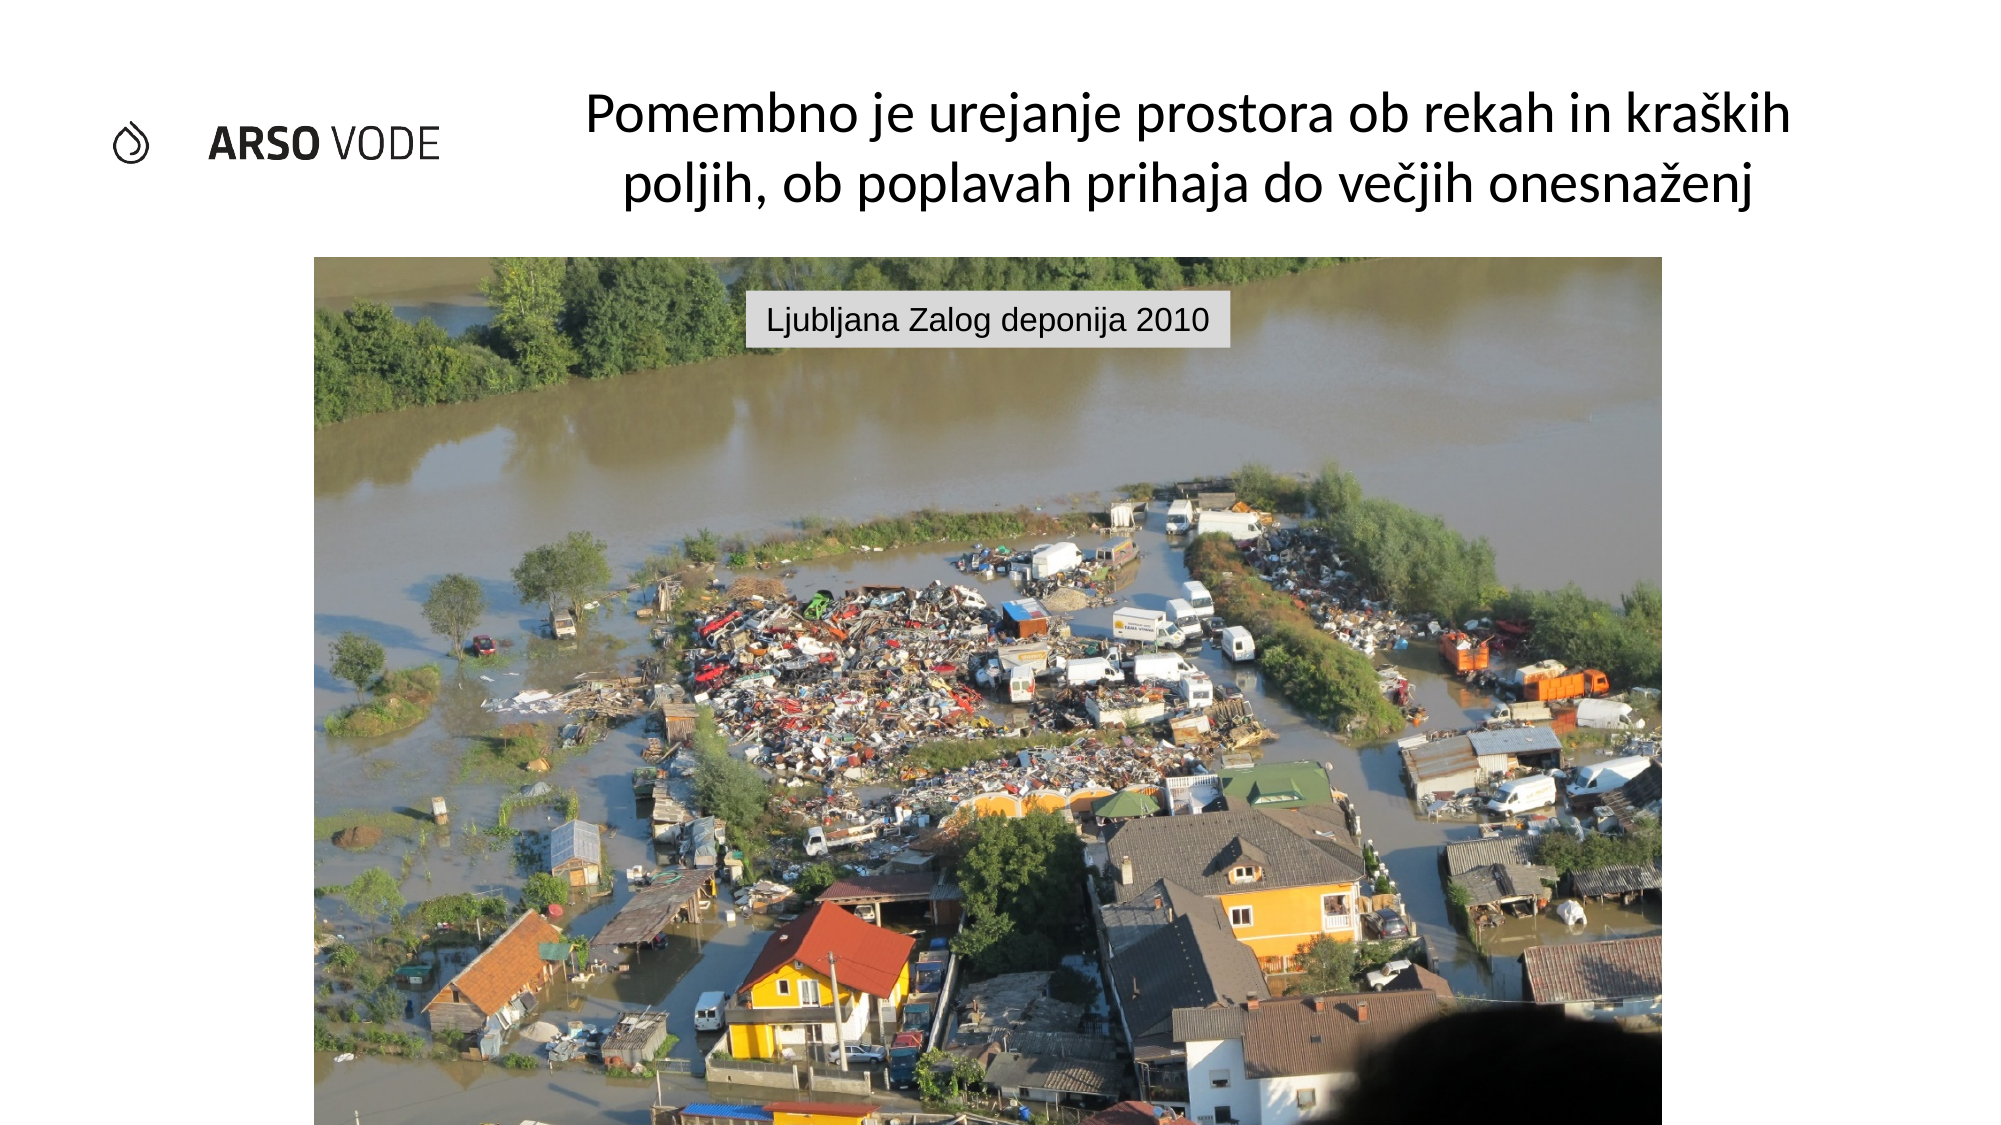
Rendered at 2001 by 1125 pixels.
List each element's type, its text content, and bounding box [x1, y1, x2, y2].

text_box Pomembno je urejanje prostora ob rekah in kraških poljih, ob poplavah prihaja do večjih onesnaženj [562, 66, 1815, 221]
picture [314, 256, 1662, 1125]
picture [113, 121, 439, 164]
